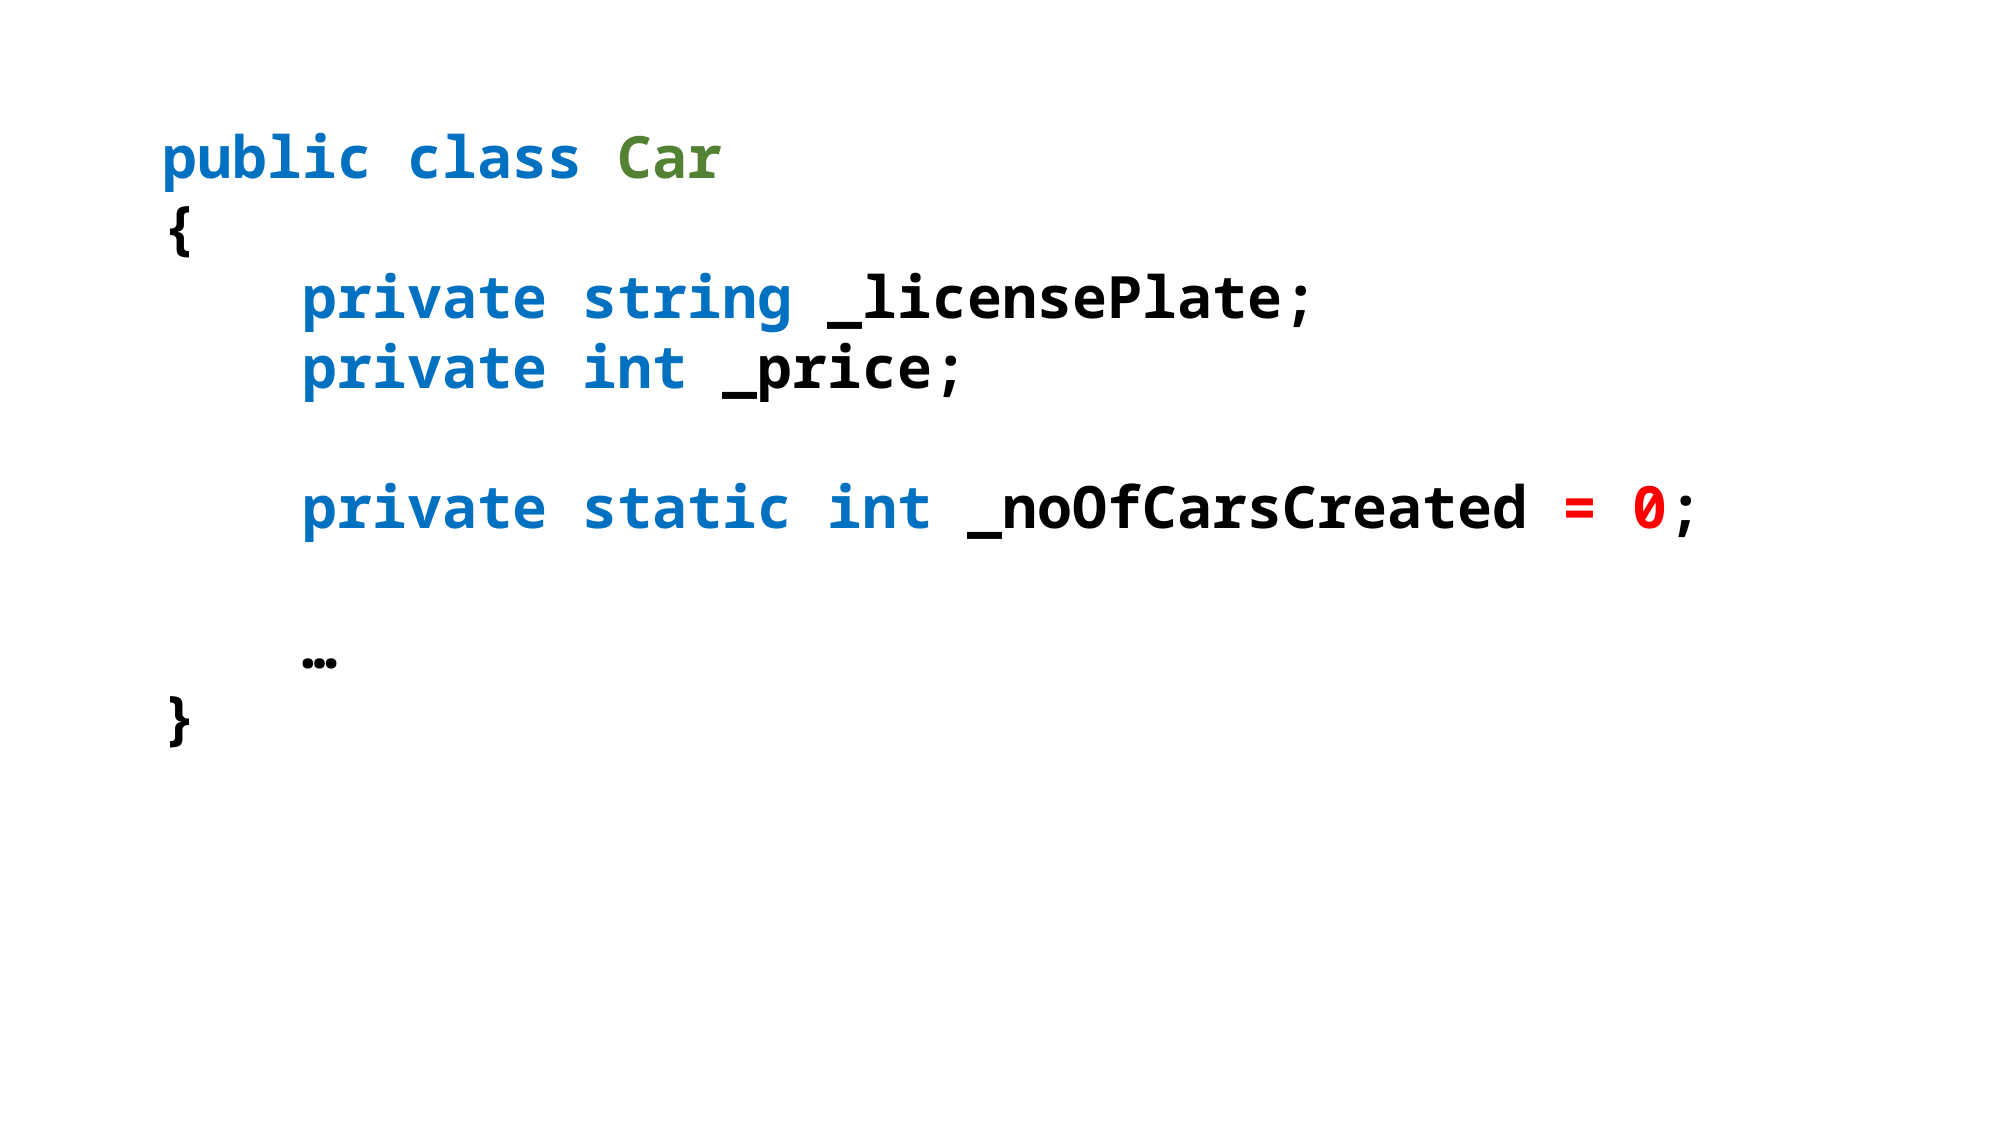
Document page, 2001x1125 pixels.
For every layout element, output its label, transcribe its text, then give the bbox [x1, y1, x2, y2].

text_box public class Car { private string _licensePlate; private int _price; private static int _noOfCarsCreated = 0; … } [147, 112, 1824, 758]
